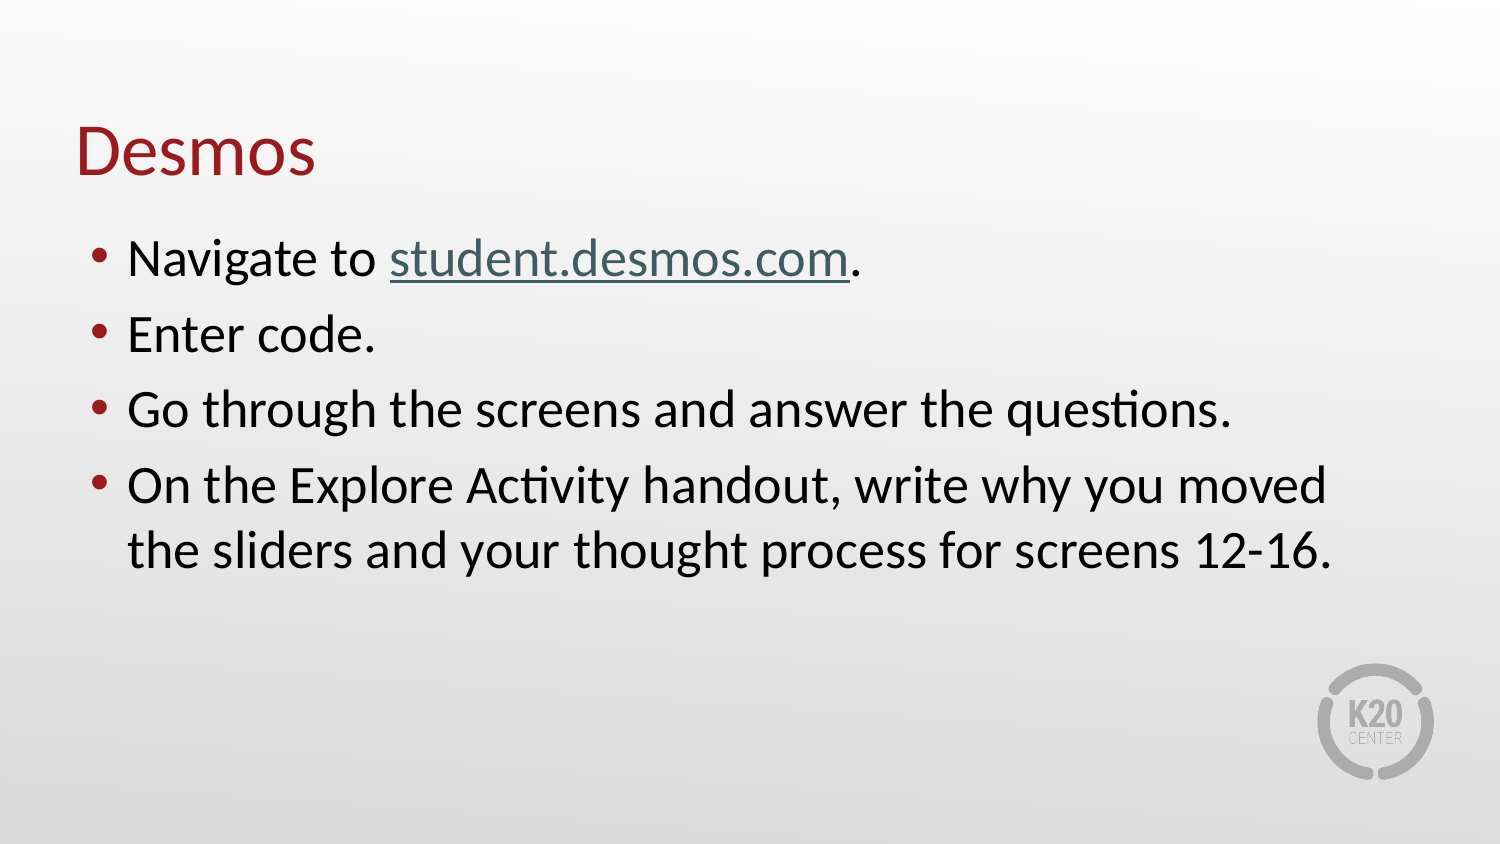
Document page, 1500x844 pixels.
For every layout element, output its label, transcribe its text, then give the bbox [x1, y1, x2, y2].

list Navigate to student.desmos.com. Enter code. Go through the screens and answer the questions. On the Explore Activity handout, write why you moved the sliders and your thought process for screens 12-16. [75, 214, 1425, 779]
title Desmos [75, 50, 1425, 191]
